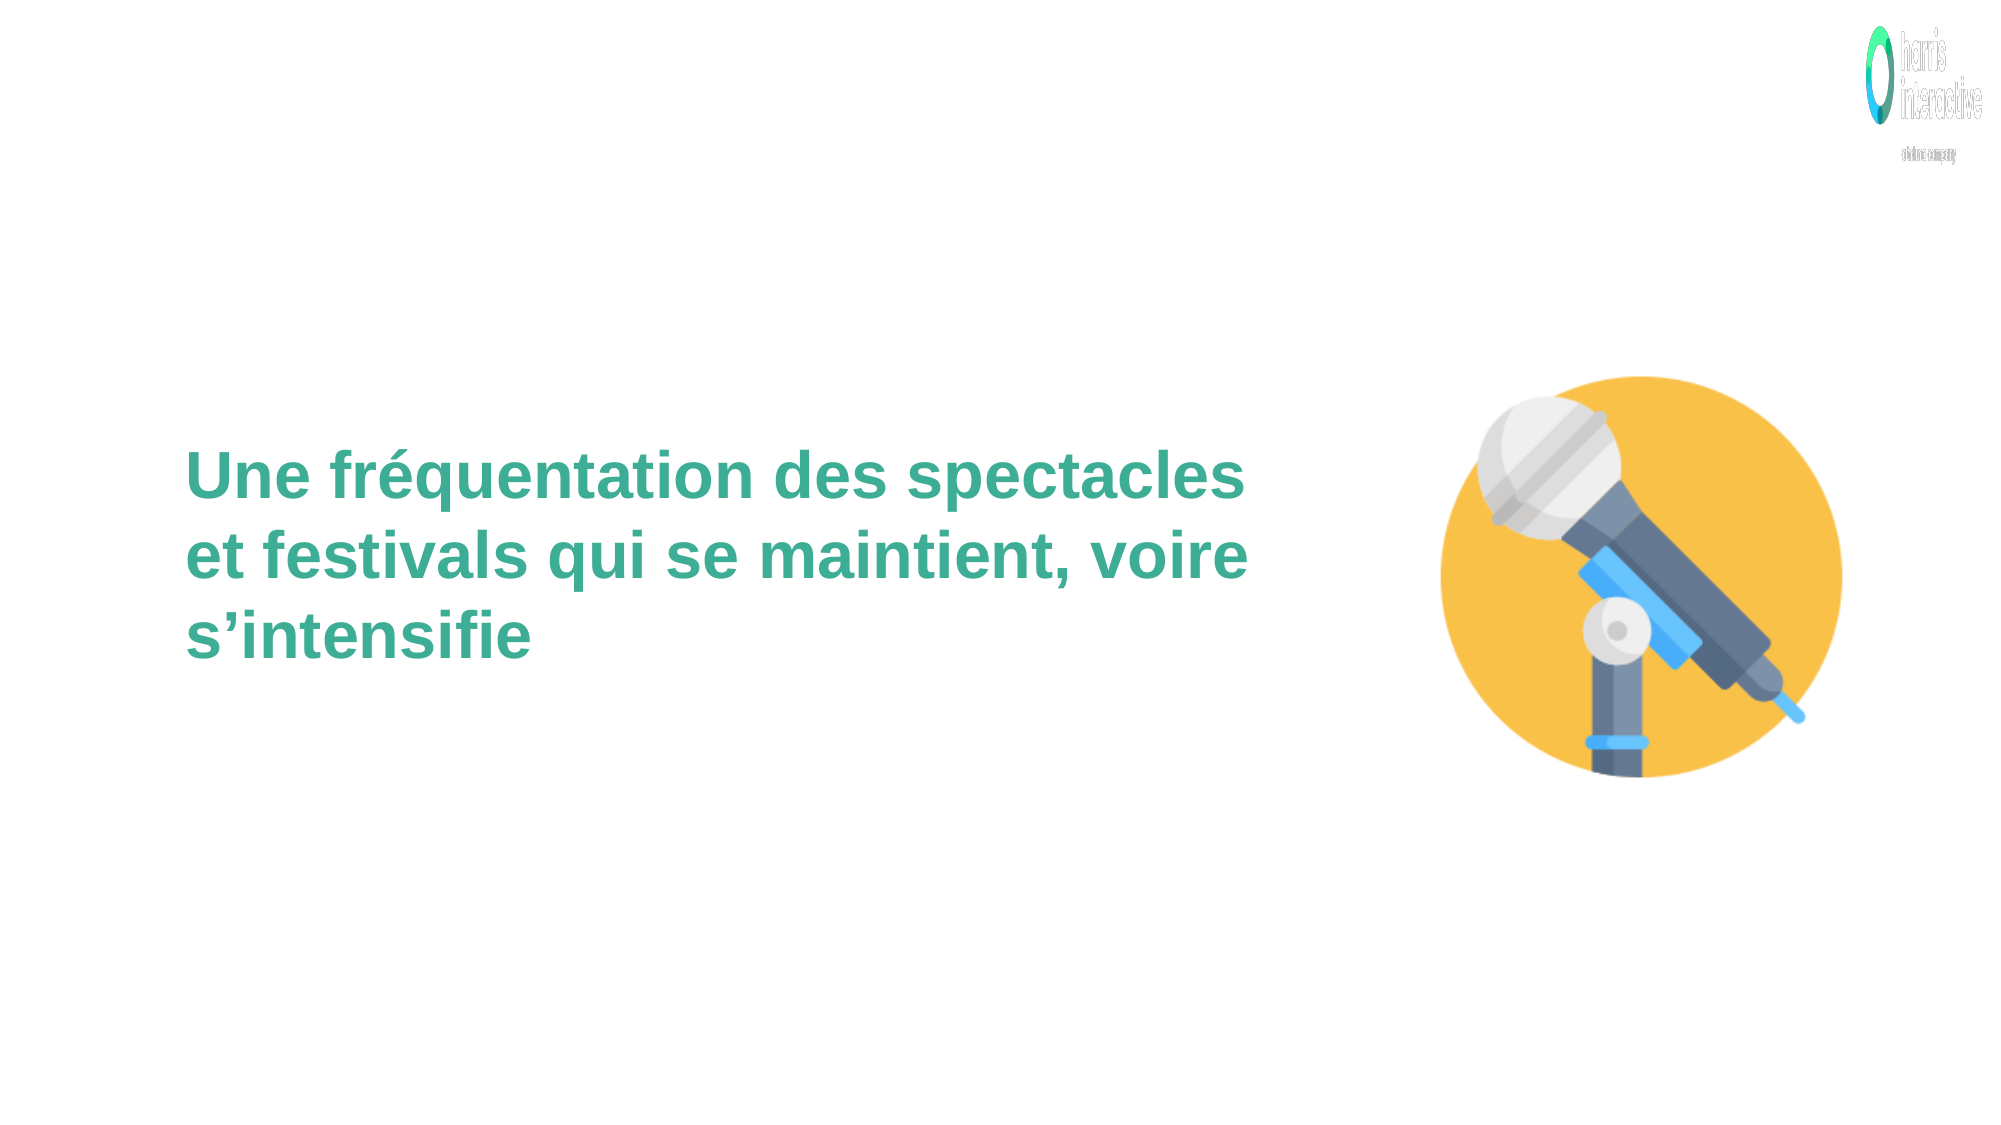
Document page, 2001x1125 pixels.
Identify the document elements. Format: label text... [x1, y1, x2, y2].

list Une fréquentation des spectacles et festivals qui se maintient, voire s’intensifie [179, 428, 1309, 661]
picture [1866, 26, 1982, 165]
picture [1394, 332, 1866, 809]
